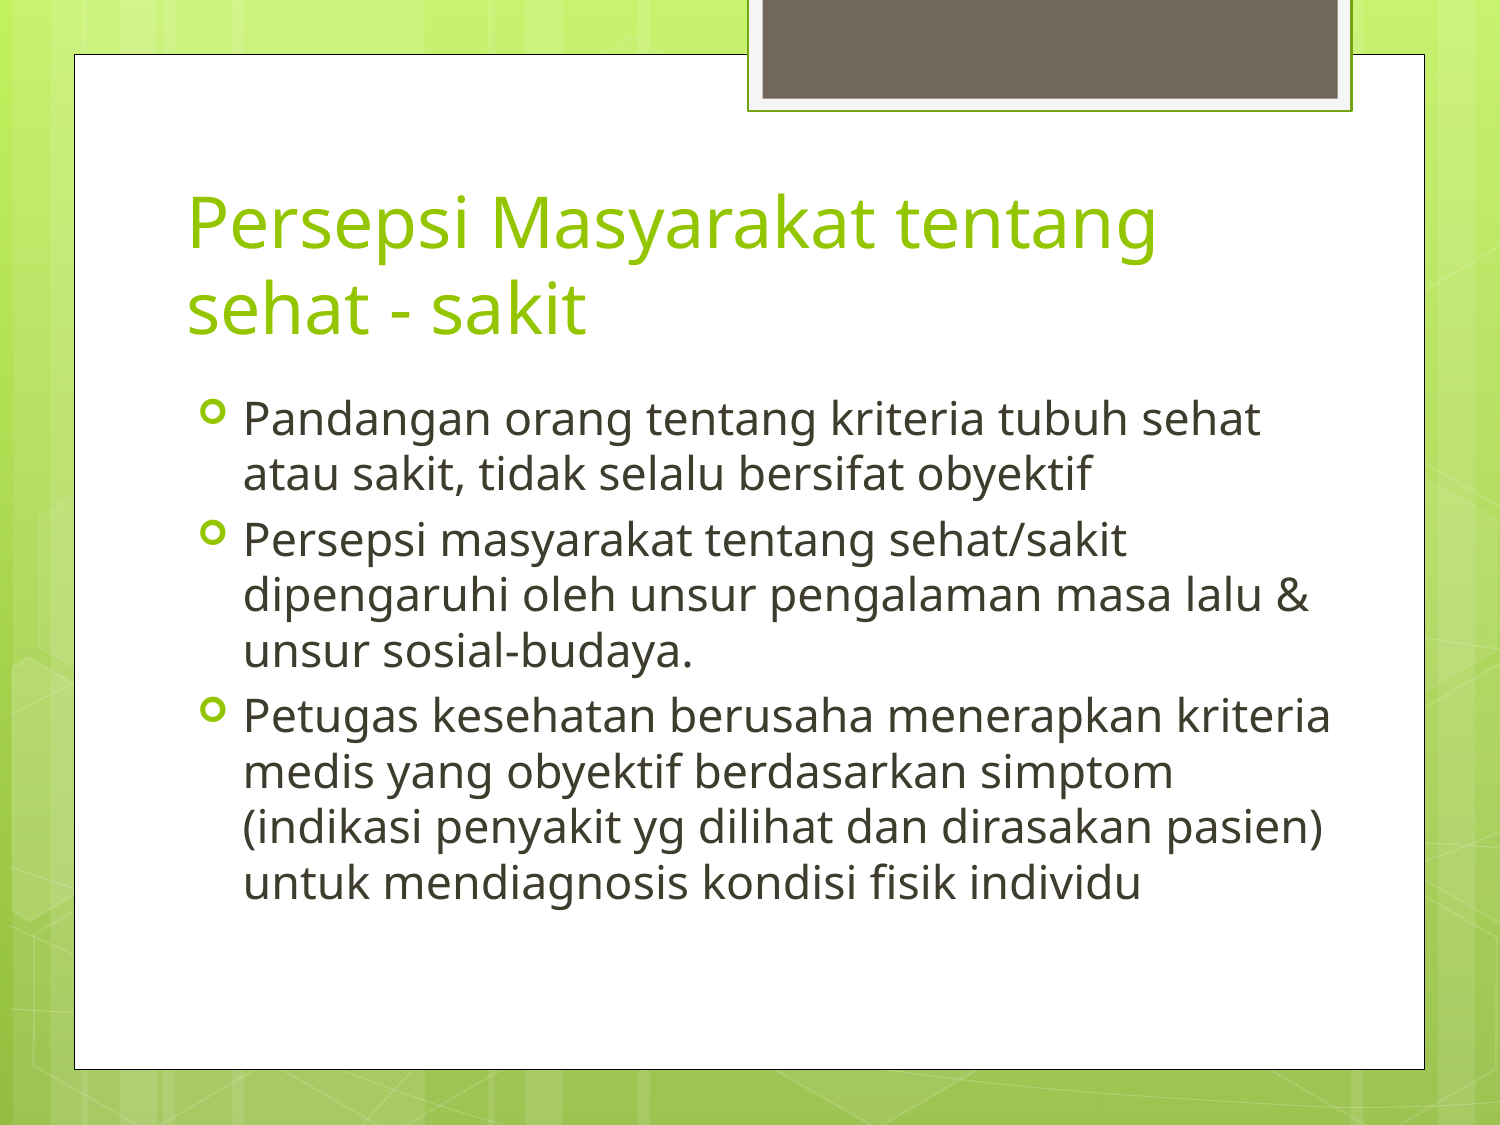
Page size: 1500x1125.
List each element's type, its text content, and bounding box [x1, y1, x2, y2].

list Pandangan orang tentang kriteria tubuh sehat atau sakit, tidak selalu bersifat obyektif Persepsi masyarakat tentang sehat/sakit dipengaruhi oleh unsur pengalaman masa lalu & unsur sosial-budaya. Petugas kesehatan berusaha menerapkan kriteria medis yang obyektif berdasarkan simptom (indikasi penyakit yg dilihat dan dirasakan pasien) untuk mendiagnosis kondisi fisik individu [171, 381, 1363, 957]
title Persepsi Masyarakat tentang sehat - sakit [171, 168, 1324, 357]
